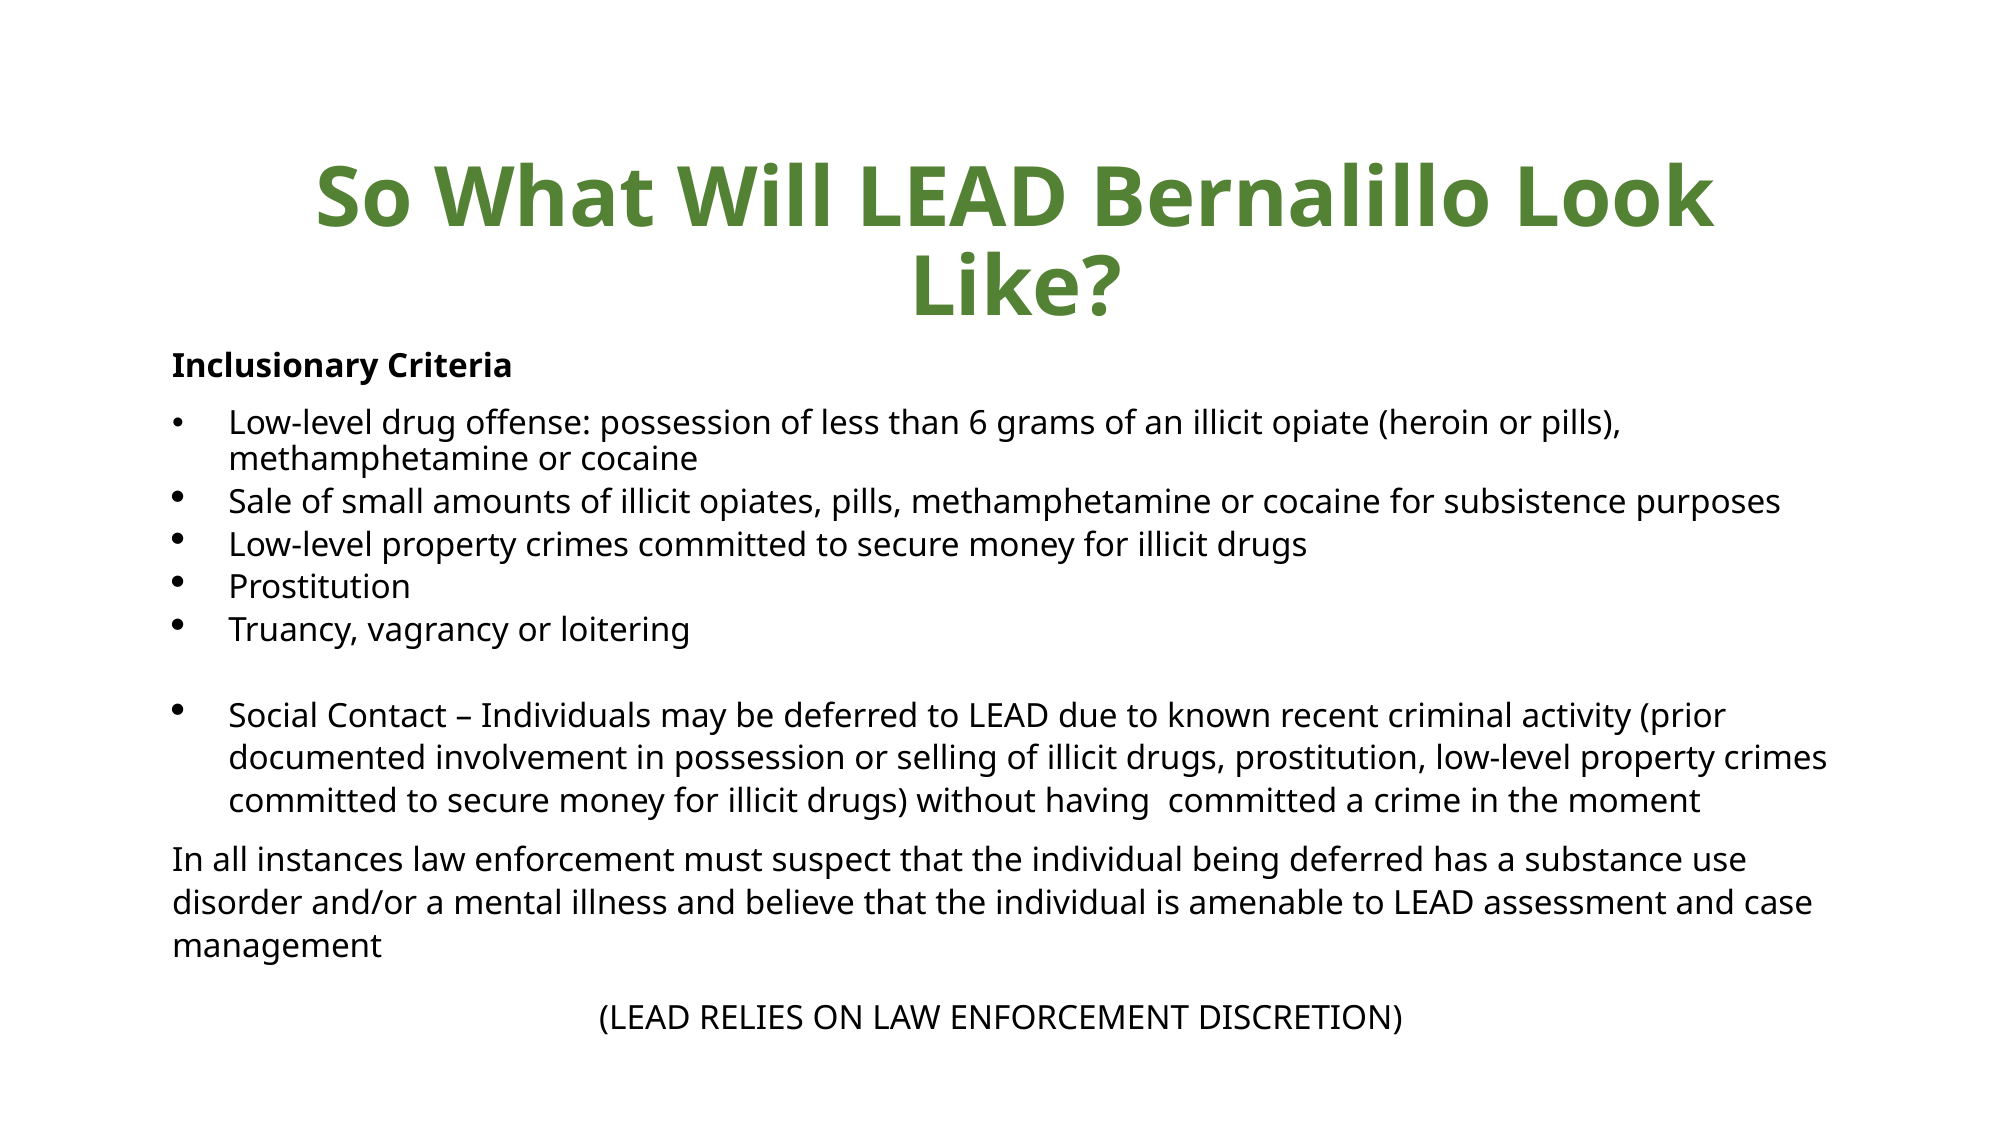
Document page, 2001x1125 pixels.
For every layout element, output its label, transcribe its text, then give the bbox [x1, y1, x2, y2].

subtitle Inclusionary Criteria Low-level drug offense: possession of less than 6 grams of an illicit opiate (heroin or pills), methamphetamine or cocaine Sale of small amounts of illicit opiates, pills, methamphetamine or cocaine for subsistence purposes​ Low-level property crimes committed to secure money for illicit drugs Prostitution Truancy, vagrancy or loitering Social Contact – Individuals may be deferred to LEAD due to known recent criminal activity (prior documented involvement in possession or selling of illicit drugs, prostitution, low-level property crimes committed to secure money for illicit drugs) without having committed a crime in the moment In all instances law enforcement must suspect that the individual being deferred has a substance use disorder and/or a mental illness and believe that the individual is amenable to LEAD assessment and case management (LEAD RELIES ON LAW ENFORCEMENT DISCRETION) [157, 341, 1846, 1008]
title So What Will LEAD Bernalillo Look Like? [265, 199, 1766, 341]
